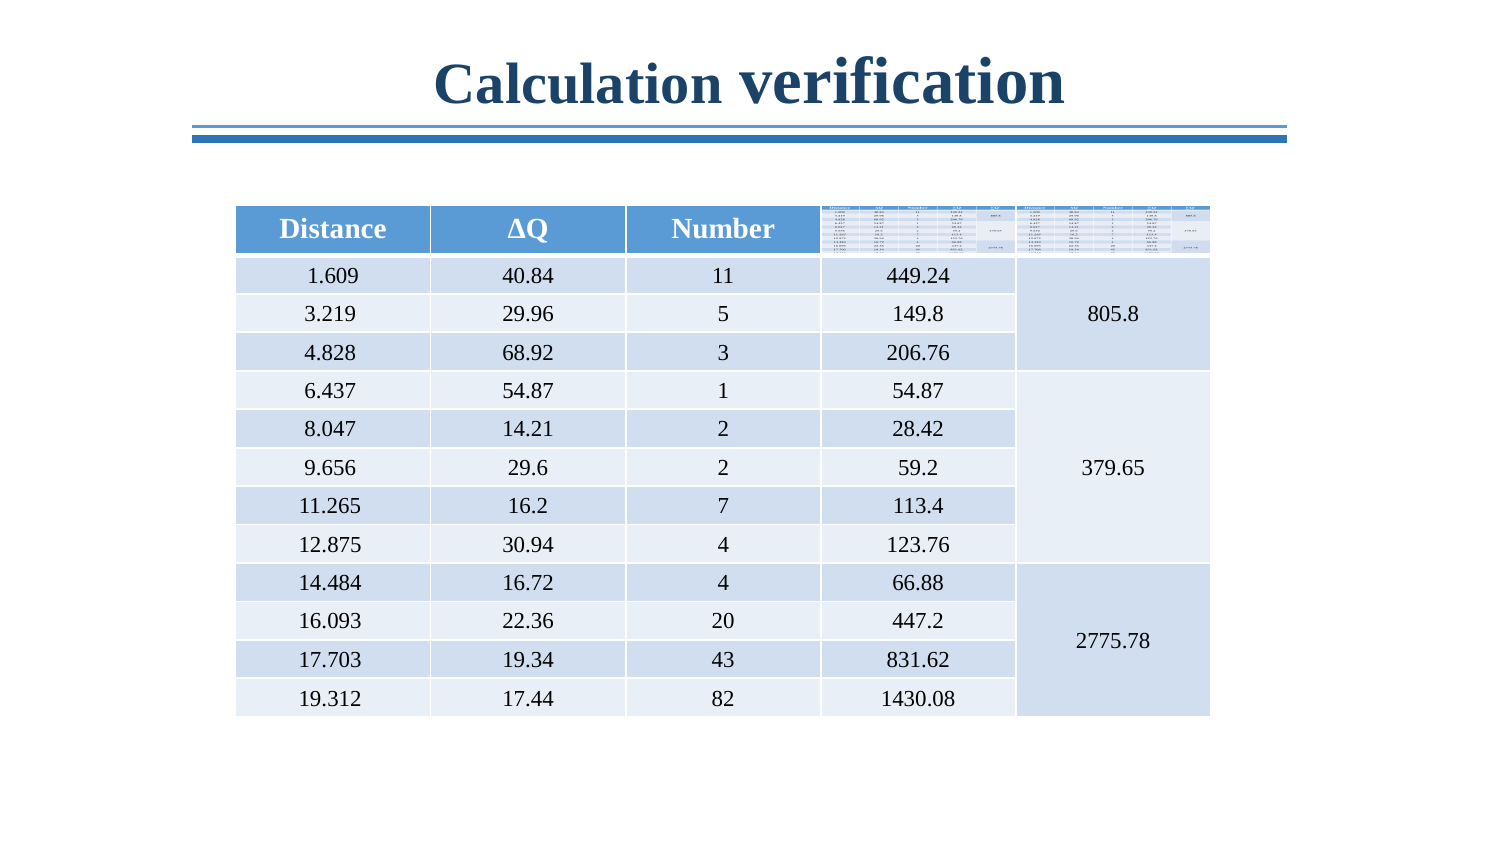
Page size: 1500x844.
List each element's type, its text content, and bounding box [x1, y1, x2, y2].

table_cell 19.34 [431, 641, 625, 677]
table_cell 831.62 [822, 641, 1015, 677]
table_cell 206.76 [822, 333, 1015, 370]
table_cell 54.87 [431, 372, 625, 408]
table_cell 5 [627, 295, 820, 331]
table_cell 1430.08 [822, 679, 1015, 716]
table_cell 17.703 [236, 641, 430, 677]
table_cell 4 [627, 525, 820, 562]
table_cell 3.219 [236, 295, 430, 331]
table_cell 14.21 [431, 410, 625, 447]
table_cell 113.4 [822, 487, 1015, 524]
table_cell 11.265 [236, 487, 430, 524]
table_cell 29.96 [431, 295, 625, 331]
table_header Number [627, 206, 820, 253]
table_cell 22.36 [431, 602, 625, 639]
table_cell 449.24 [822, 258, 1015, 293]
table_cell 59.2 [822, 449, 1015, 485]
table_cell 2 [627, 449, 820, 485]
table_cell 4.828 [236, 333, 430, 370]
table_cell 30.94 [431, 525, 625, 562]
table_cell 40.84 [431, 258, 625, 293]
table_cell 16.093 [236, 602, 430, 639]
table_cell 447.2 [822, 602, 1015, 639]
table_cell 2775.78 [1017, 564, 1210, 716]
table_cell 16.72 [431, 564, 625, 601]
table_cell 1 [627, 372, 820, 408]
table_cell 82 [627, 679, 820, 716]
table_cell 379.65 [1017, 372, 1210, 562]
table_cell 28.42 [822, 410, 1015, 447]
table_header [1017, 206, 1210, 253]
table_cell 9.656 [236, 449, 430, 485]
table_cell 6.437 [236, 372, 430, 408]
table_cell 29.6 [431, 449, 625, 485]
text_box Calculation verification [299, 29, 1201, 125]
table_header ΔQ [431, 206, 625, 253]
table_header Distance [236, 206, 430, 253]
table_cell 43 [627, 641, 820, 677]
table_cell 2 [627, 410, 820, 447]
table_cell 805.8 [1017, 258, 1210, 370]
table_cell 68.92 [431, 333, 625, 370]
table_cell 3 [627, 333, 820, 370]
table_cell 20 [627, 602, 820, 639]
table_header [822, 206, 1015, 253]
table_cell 12.875 [236, 525, 430, 562]
table_cell 8.047 [236, 410, 430, 447]
table_cell 11 [627, 258, 820, 293]
table_cell 14.484 [236, 564, 430, 601]
table_cell 19.312 [236, 679, 430, 716]
table_cell 66.88 [822, 564, 1015, 601]
table_cell 7 [627, 487, 820, 524]
table_cell 54.87 [822, 372, 1015, 408]
table_cell 149.8 [822, 295, 1015, 331]
table_cell 123.76 [822, 525, 1015, 562]
table_cell 16.2 [431, 487, 625, 524]
table_cell 4 [627, 564, 820, 601]
table_cell 17.44 [431, 679, 625, 716]
table_cell 1.609 [236, 258, 430, 293]
